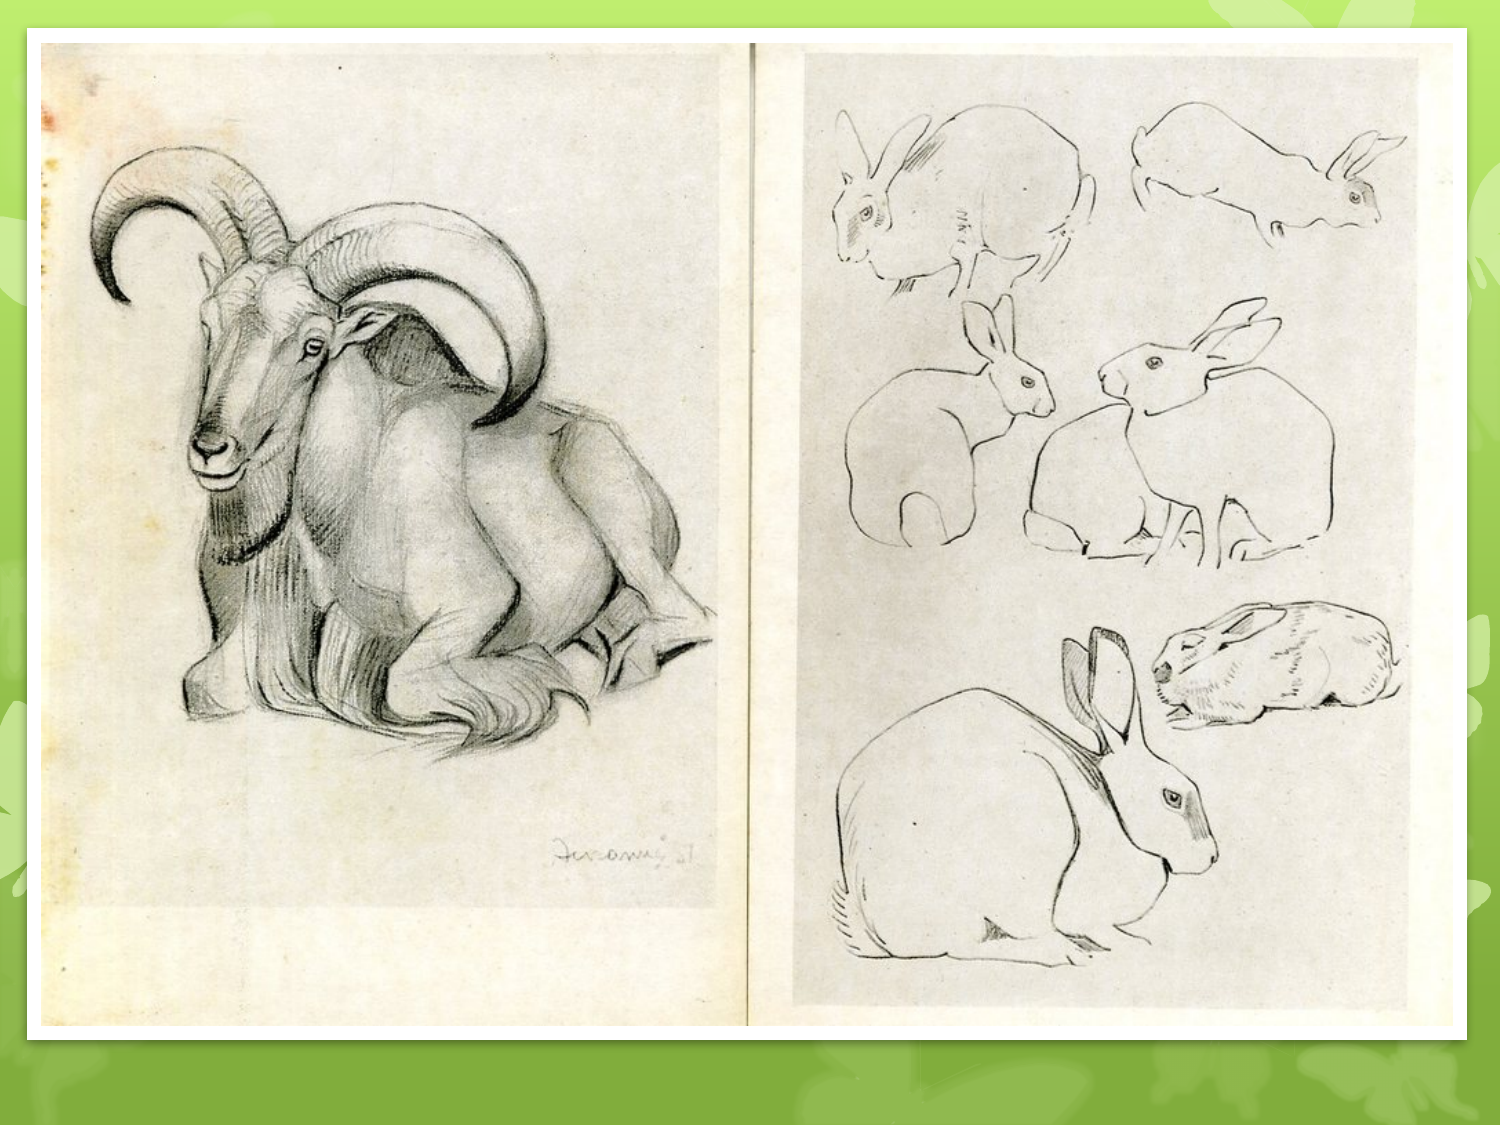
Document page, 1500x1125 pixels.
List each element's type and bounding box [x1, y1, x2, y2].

picture [41, 42, 1453, 1026]
